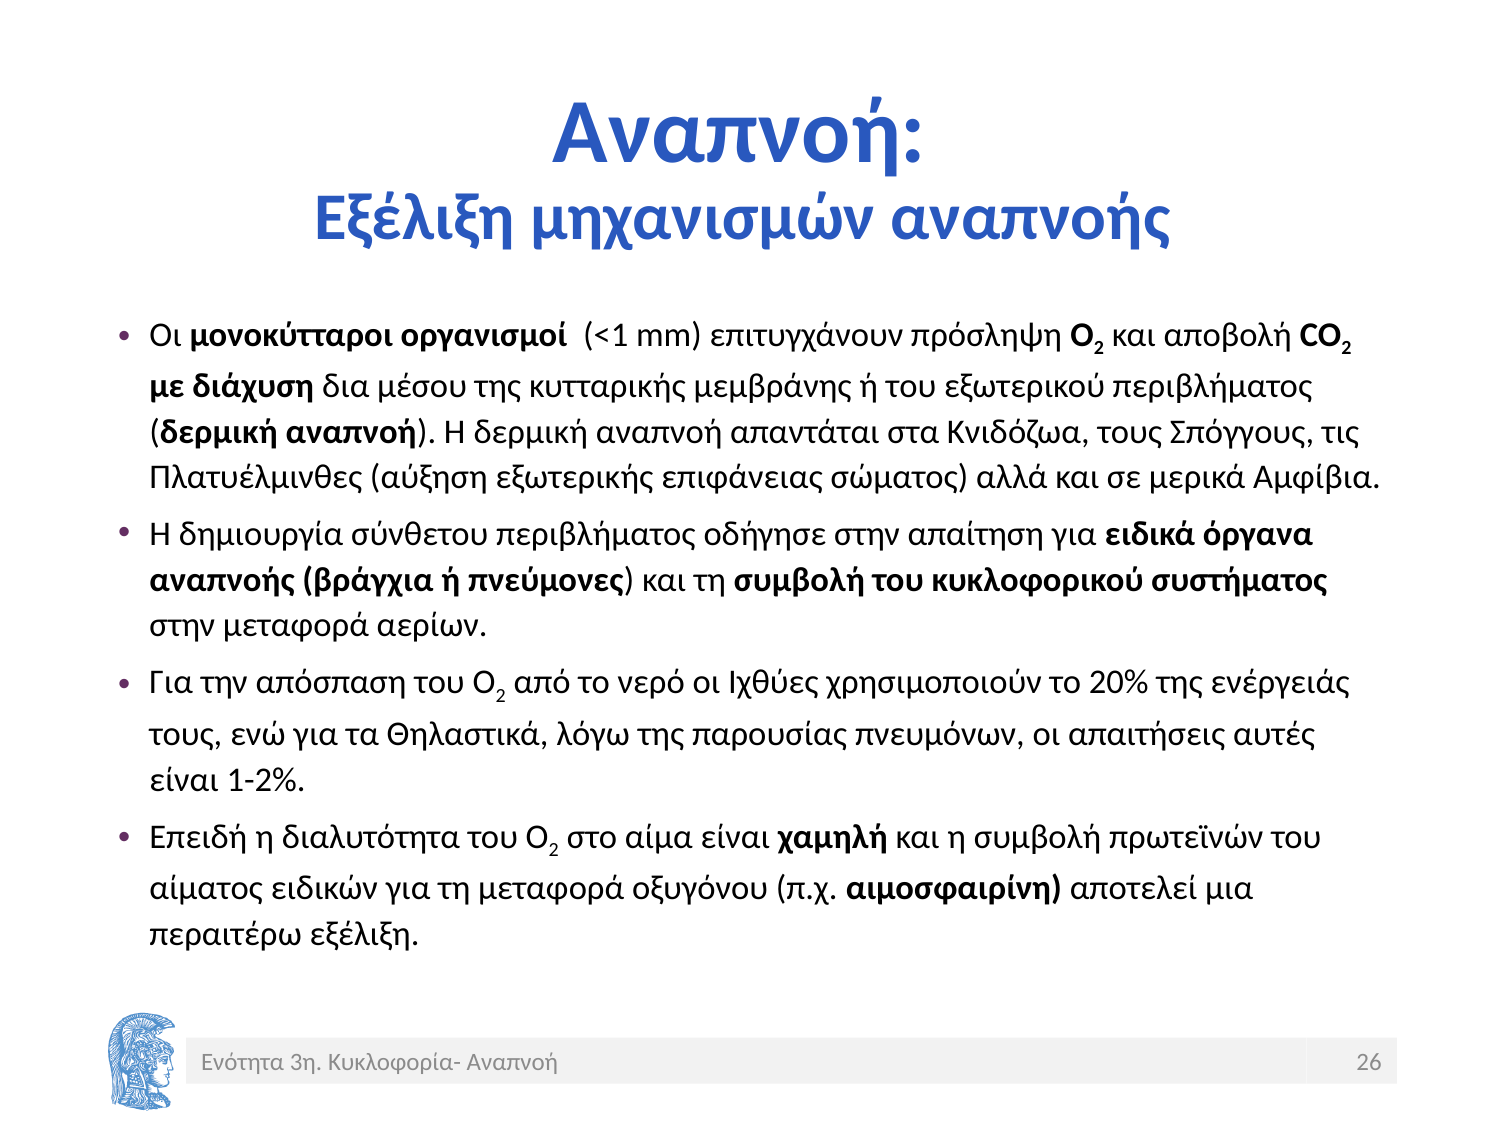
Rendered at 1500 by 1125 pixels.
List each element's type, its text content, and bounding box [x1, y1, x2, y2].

picture [103, 1014, 186, 1114]
title Αναπνοή: Εξέλιξη μηχανισμών αναπνοής [103, 59, 1397, 278]
list Οι μονοκύτταροι οργανισμοί (<1 mm) επιτυγχάνουν πρόσληψη Ο2 και αποβολή CO2 με διάχυση δια μέσου της κυτταρικής μεμβράνης ή του εξωτερικού περιβλήματος (δερμική αναπνοή). Η δερμική αναπνοή απαντάται στα Κνιδόζωα, τους Σπόγγους, τις Πλατυέλμινθες (αύξηση εξωτερικής επιφάνειας σώματος) αλλά και σε μερικά Αμφίβια. Η δημιουργία σύνθετου περιβλήματος οδήγησε στην απαίτηση για ειδικά όργανα αναπνοής (βράγχια ή πνεύμονες) και τη συμβολή του κυκλοφορικού συστήματος στην μεταφορά αερίων. Για την απόσπαση του Ο2 από το νερό οι Ιχθύες χρησιμοποιούν το 20% της ενέργειάς τους, ενώ για τα Θηλαστικά, λόγω της παρουσίας πνευμόνων, οι απαιτήσεις αυτές είναι 1-2%. Επειδή η διαλυτότητα του Ο2 στο αίμα είναι χαμηλή και η συμβολή πρωτεϊνών του αίματος ειδικών για τη μεταφορά οξυγόνου (π.χ. αιμοσφαιρίνη) αποτελεί μια περαιτέρω εξέλιξη. [103, 299, 1397, 1014]
footer Ενότητα 3η. Κυκλοφορία- Αναπνοή [186, 1037, 1306, 1084]
slide_number 26 [1306, 1037, 1397, 1084]
